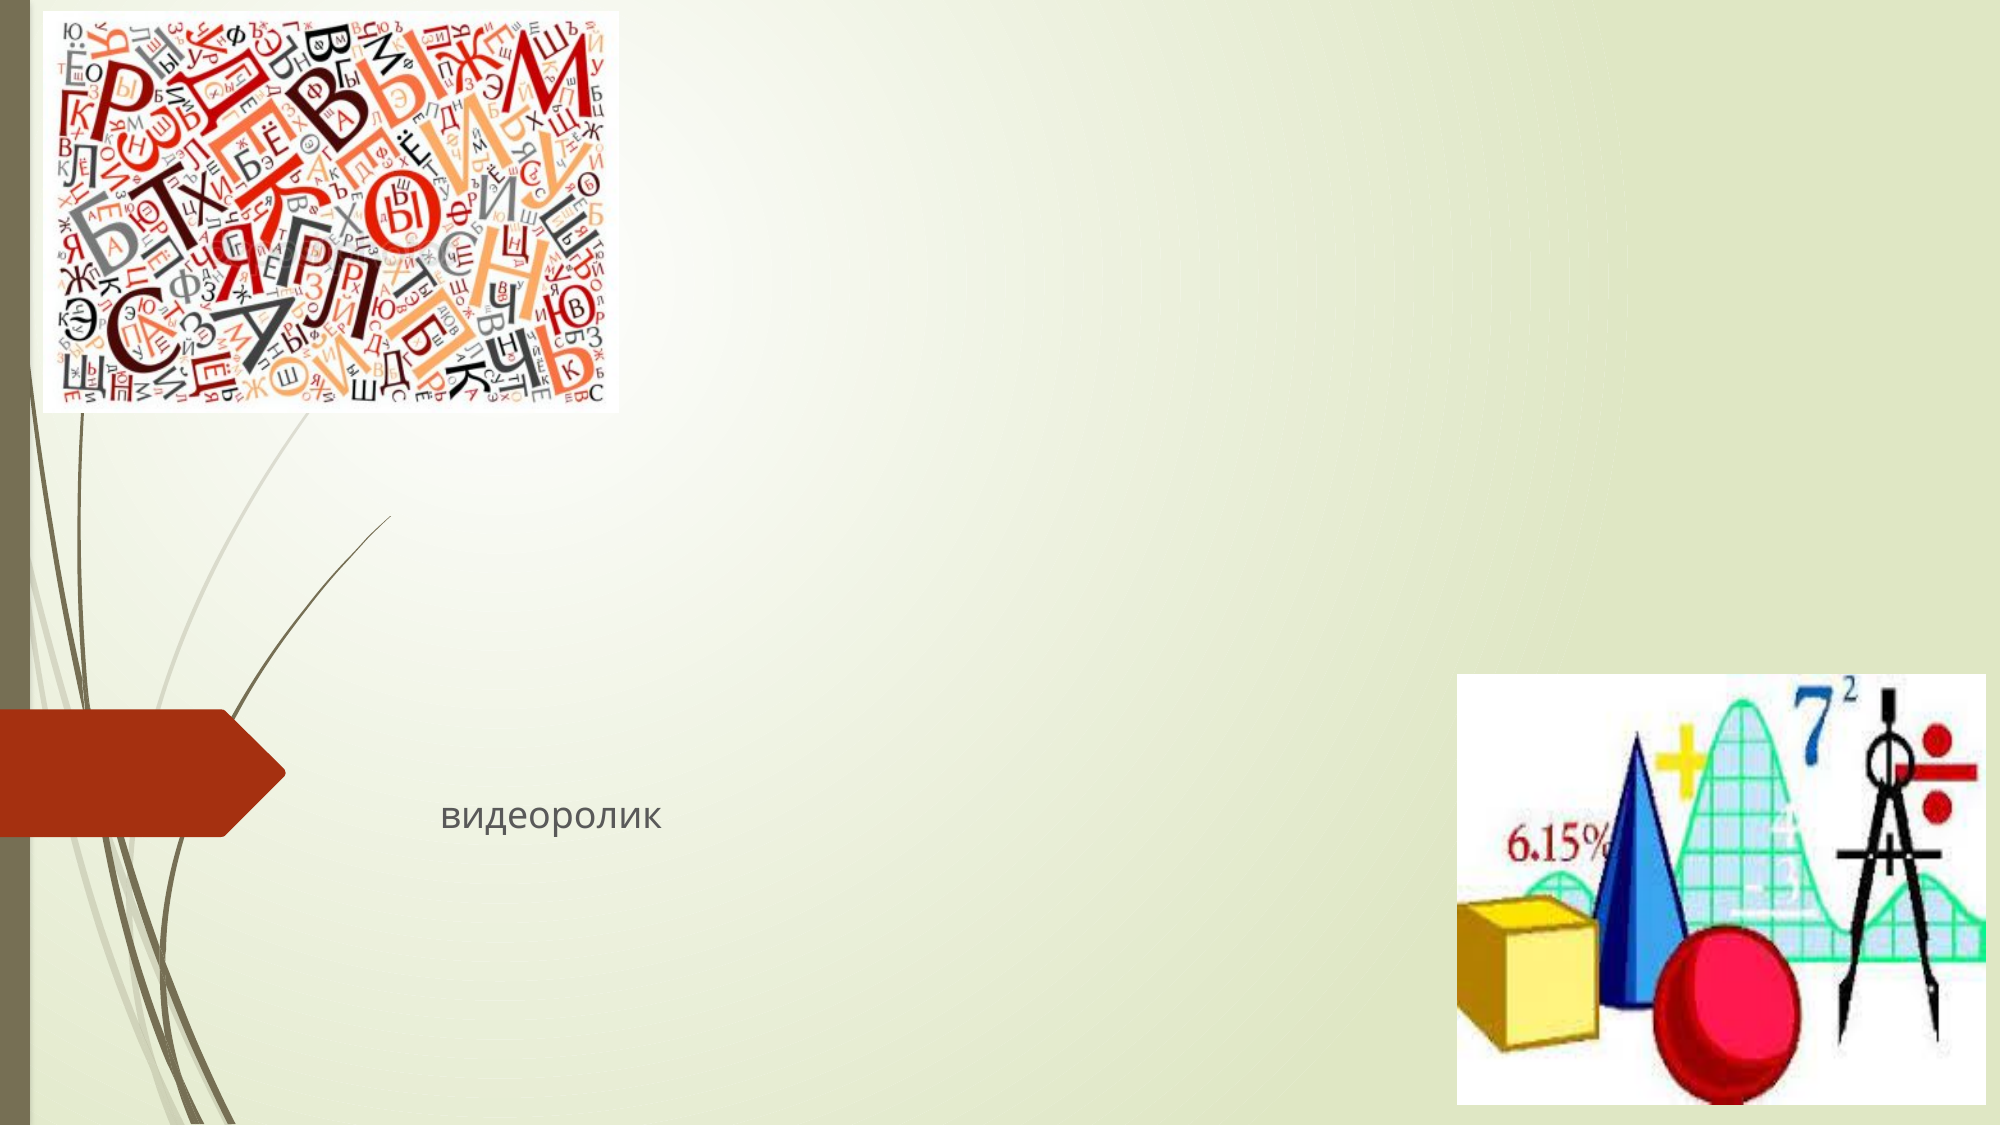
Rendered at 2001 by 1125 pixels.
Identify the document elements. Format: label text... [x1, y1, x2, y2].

picture [1456, 674, 1986, 1105]
picture [43, 11, 619, 413]
subtitle видеоролик [424, 783, 1452, 969]
